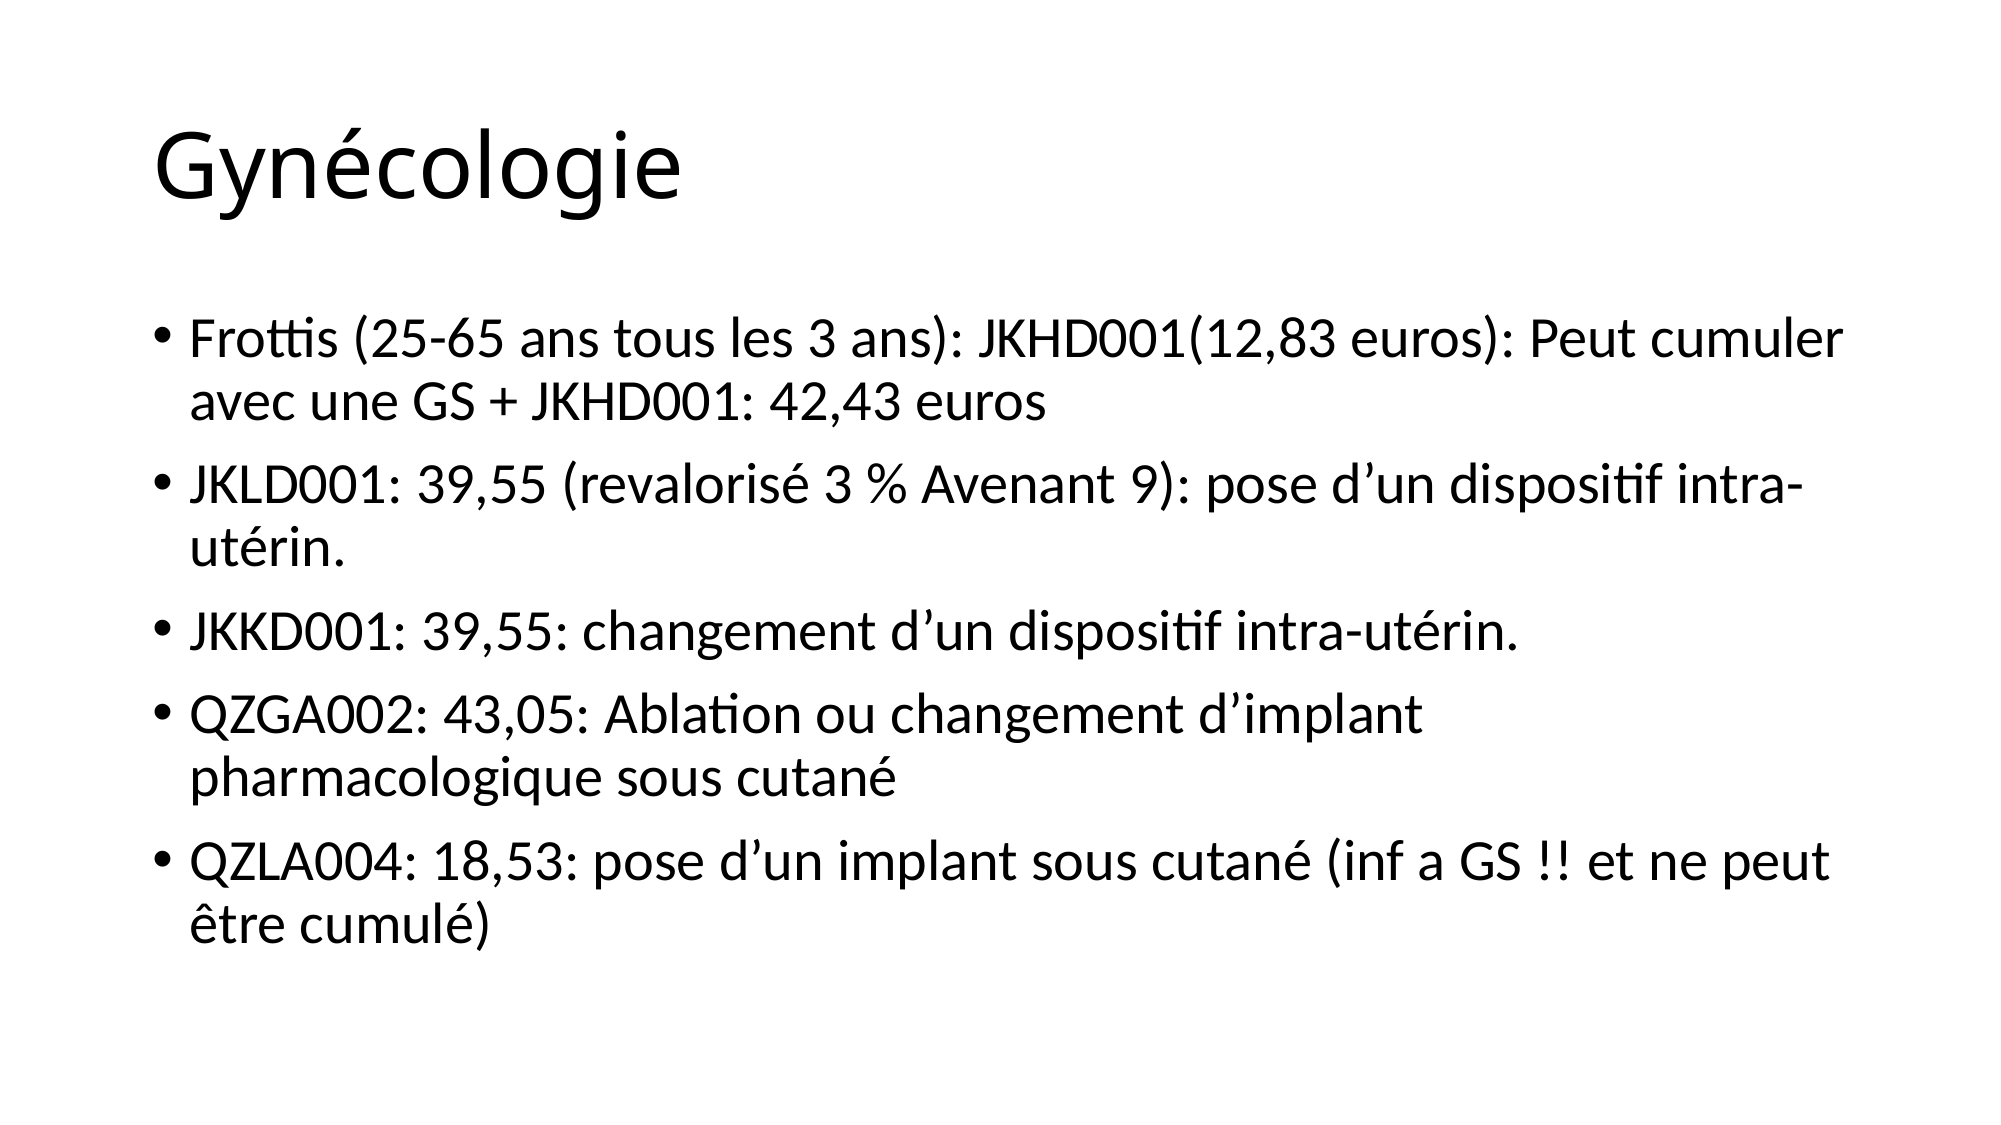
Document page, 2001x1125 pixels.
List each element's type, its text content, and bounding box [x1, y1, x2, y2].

title Gynécologie [137, 59, 1863, 278]
list Frottis (25-65 ans tous les 3 ans): JKHD001(12,83 euros): Peut cumuler avec une GS + JKHD001: 42,43 euros JKLD001: 39,55 (revalorisé 3 % Avenant 9): pose d’un dispositif intra-utérin. JKKD001: 39,55: changement d’un dispositif intra-utérin. QZGA002: 43,05: Ablation ou changement d’implant pharmacologique sous cutané QZLA004: 18,53: pose d’un implant sous cutané (inf a GS !! et ne peut être cumulé) [137, 299, 1863, 1014]
